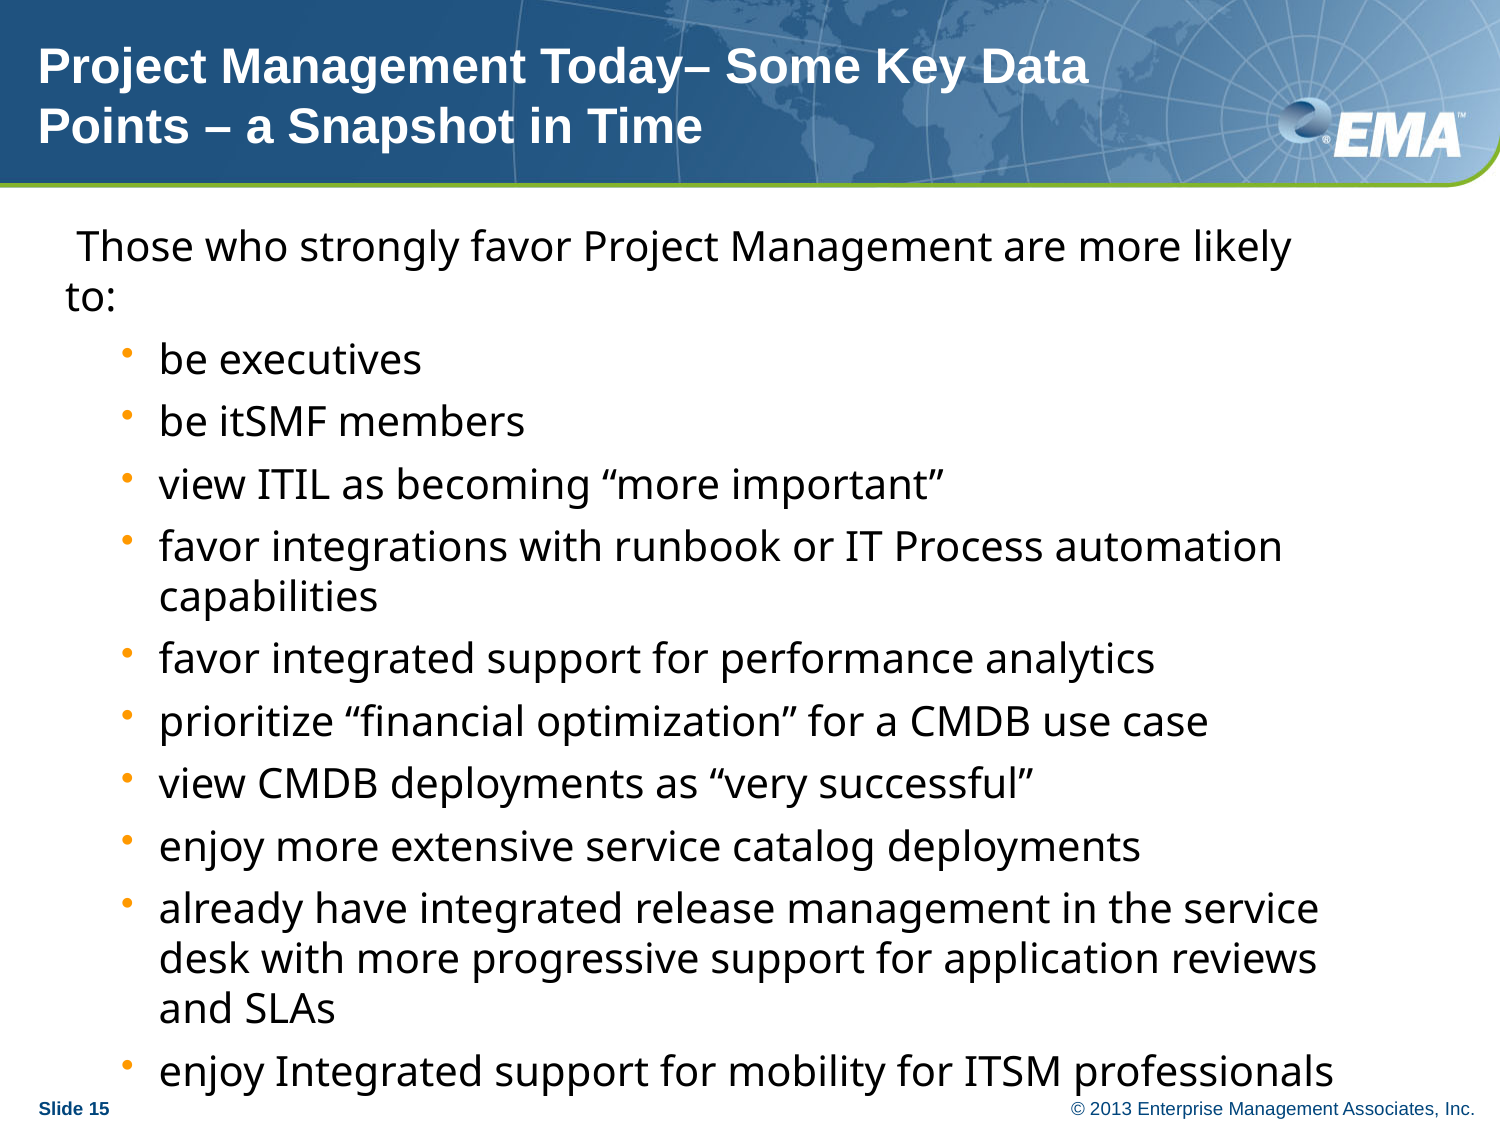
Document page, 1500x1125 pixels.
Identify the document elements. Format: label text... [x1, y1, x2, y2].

picture [0, 0, 1500, 188]
footer © 2013 Enterprise Management Associates, Inc. [999, 1096, 1476, 1122]
slide_number Slide 15 [38, 1096, 202, 1122]
title Project Management Today– Some Key Data Points – a Snapshot in Time [37, 24, 1226, 163]
list Those who strongly favor Project Management are more likely to: be executives be itSMF members view ITIL as becoming “more important” favor integrations with runbook or IT Process automation capabilities favor integrated support for performance analytics prioritize “financial optimization” for a CMDB use case view CMDB deployments as “very successful” enjoy more extensive service catalog deployments already have integrated release management in the service desk with more progressive support for application reviews and SLAs enjoy Integrated support for mobility for ITSM professionals [64, 219, 1353, 1083]
